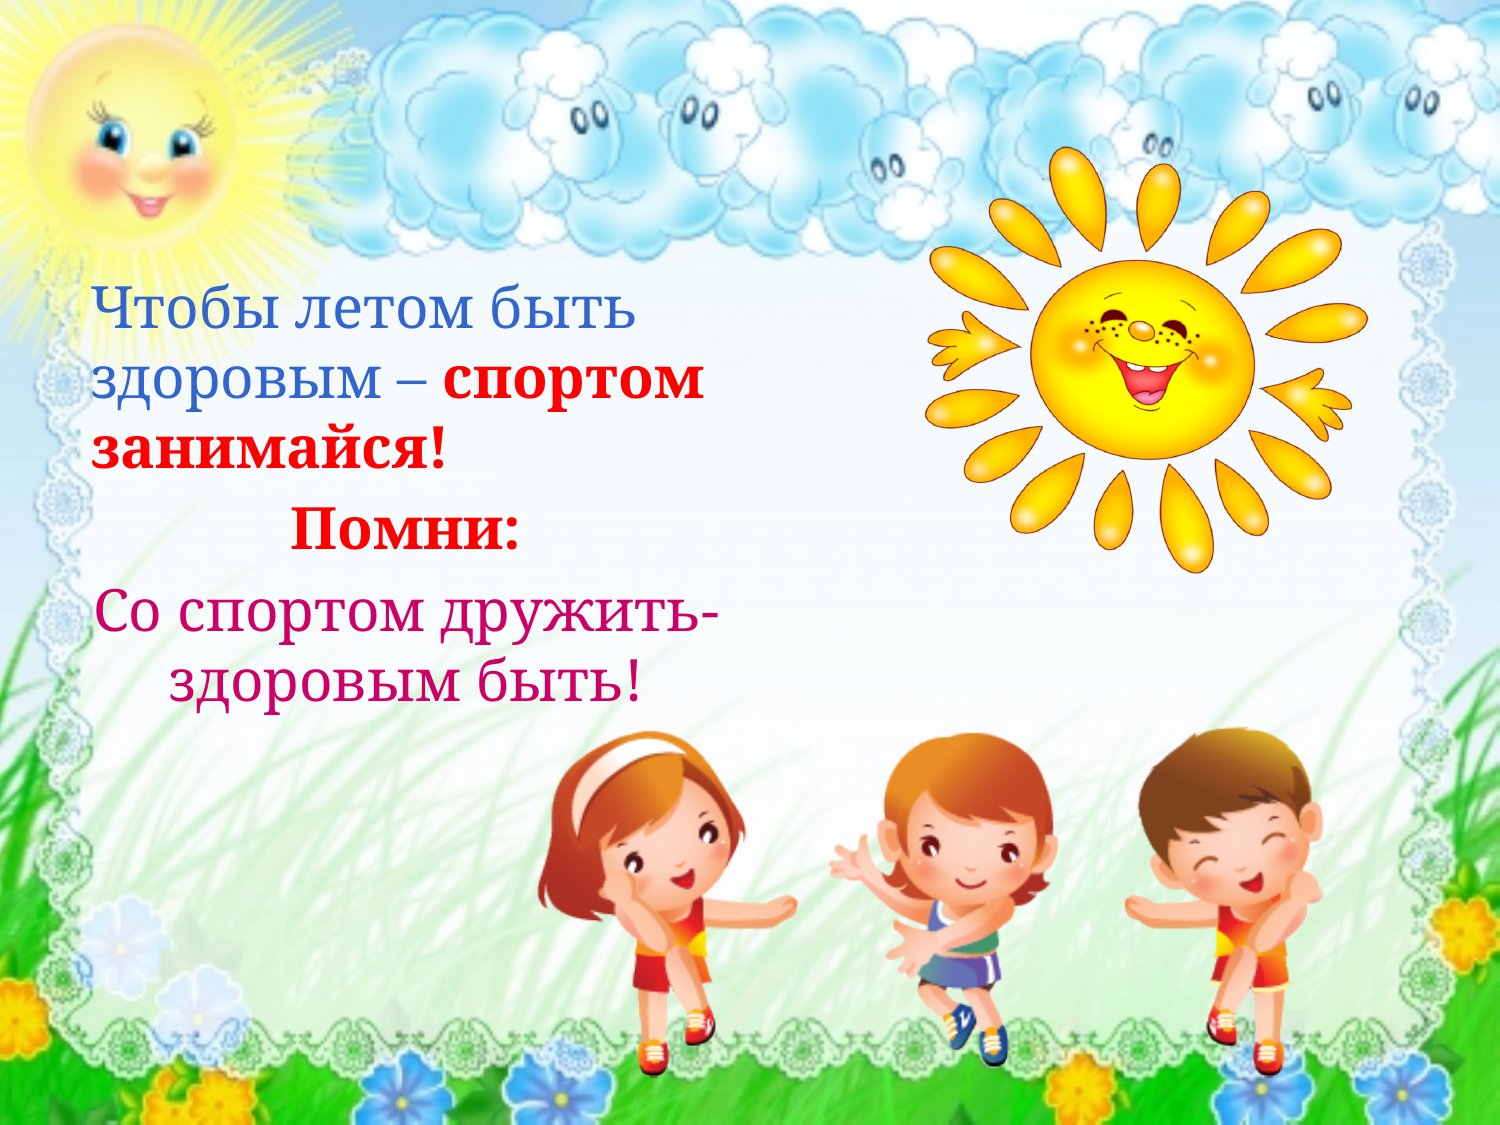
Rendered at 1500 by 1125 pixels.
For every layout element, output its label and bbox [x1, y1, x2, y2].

list [891, 125, 1390, 563]
picture [0, 0, 1500, 1125]
